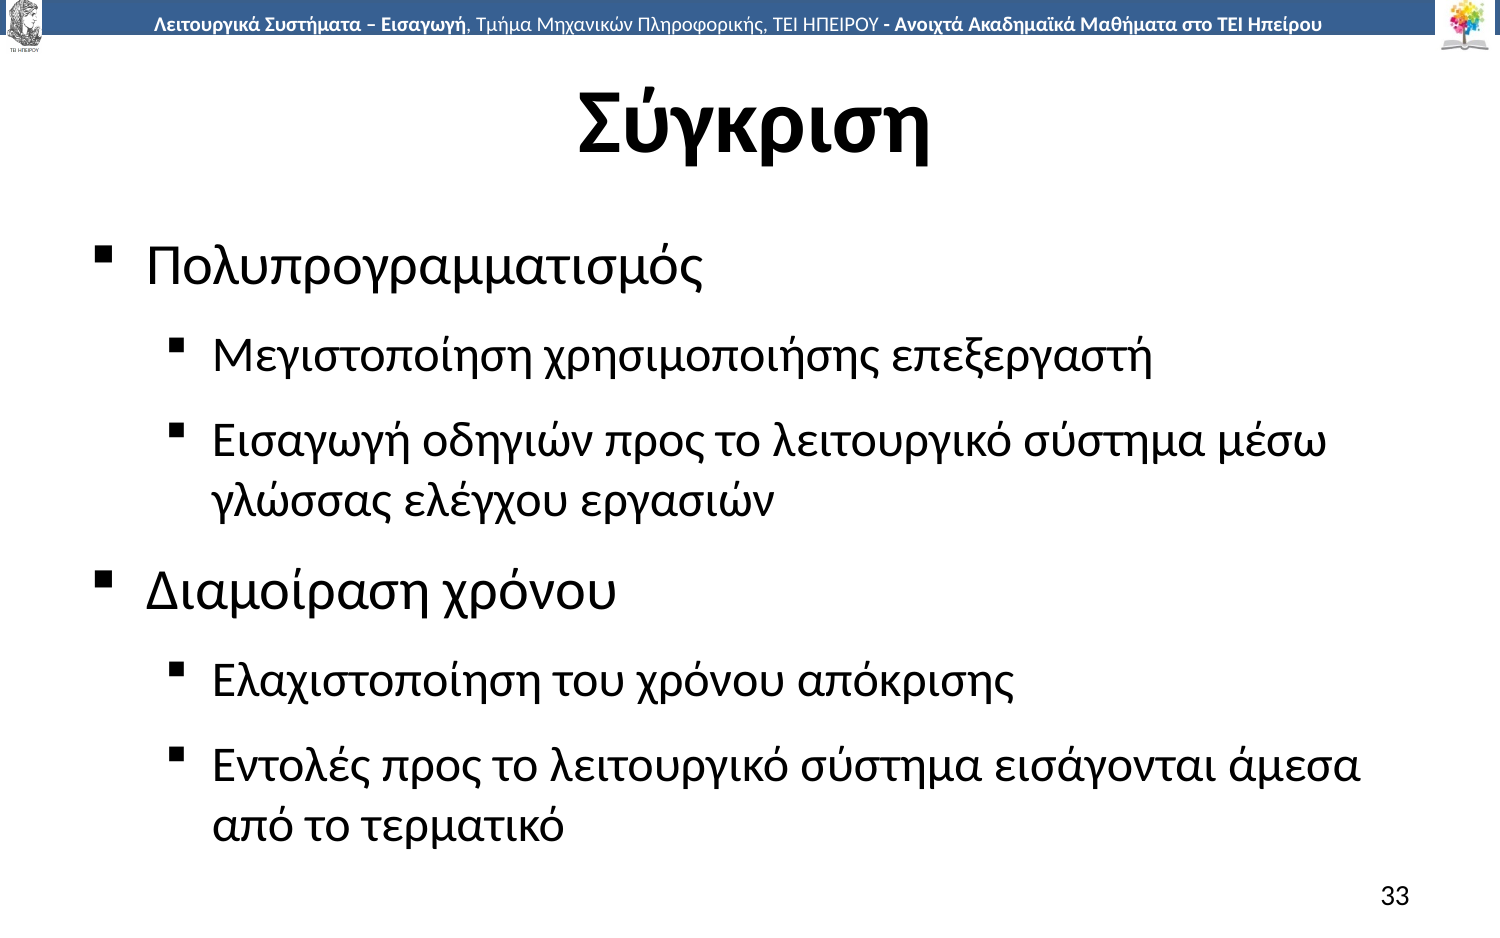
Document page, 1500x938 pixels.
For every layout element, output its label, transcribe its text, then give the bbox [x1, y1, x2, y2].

slide_number 33 [1074, 868, 1425, 919]
list Πολυπρογραμματισμός Μεγιστοποίηση χρησιμοποιήσης επεξεργαστή Εισαγωγή οδηγιών προς το λειτουργικό σύστημα μέσω γλώσσας ελέγχου εργασιών Διαμοίραση χρόνου Ελαχιστοποίηση του χρόνου απόκρισης Εντολές προς το λειτουργικό σύστημα εισάγονται άμεσα από το τερματικό [75, 218, 1425, 847]
picture [6, 0, 42, 54]
title Σύγκριση [53, 37, 1459, 194]
picture [1435, 0, 1495, 52]
